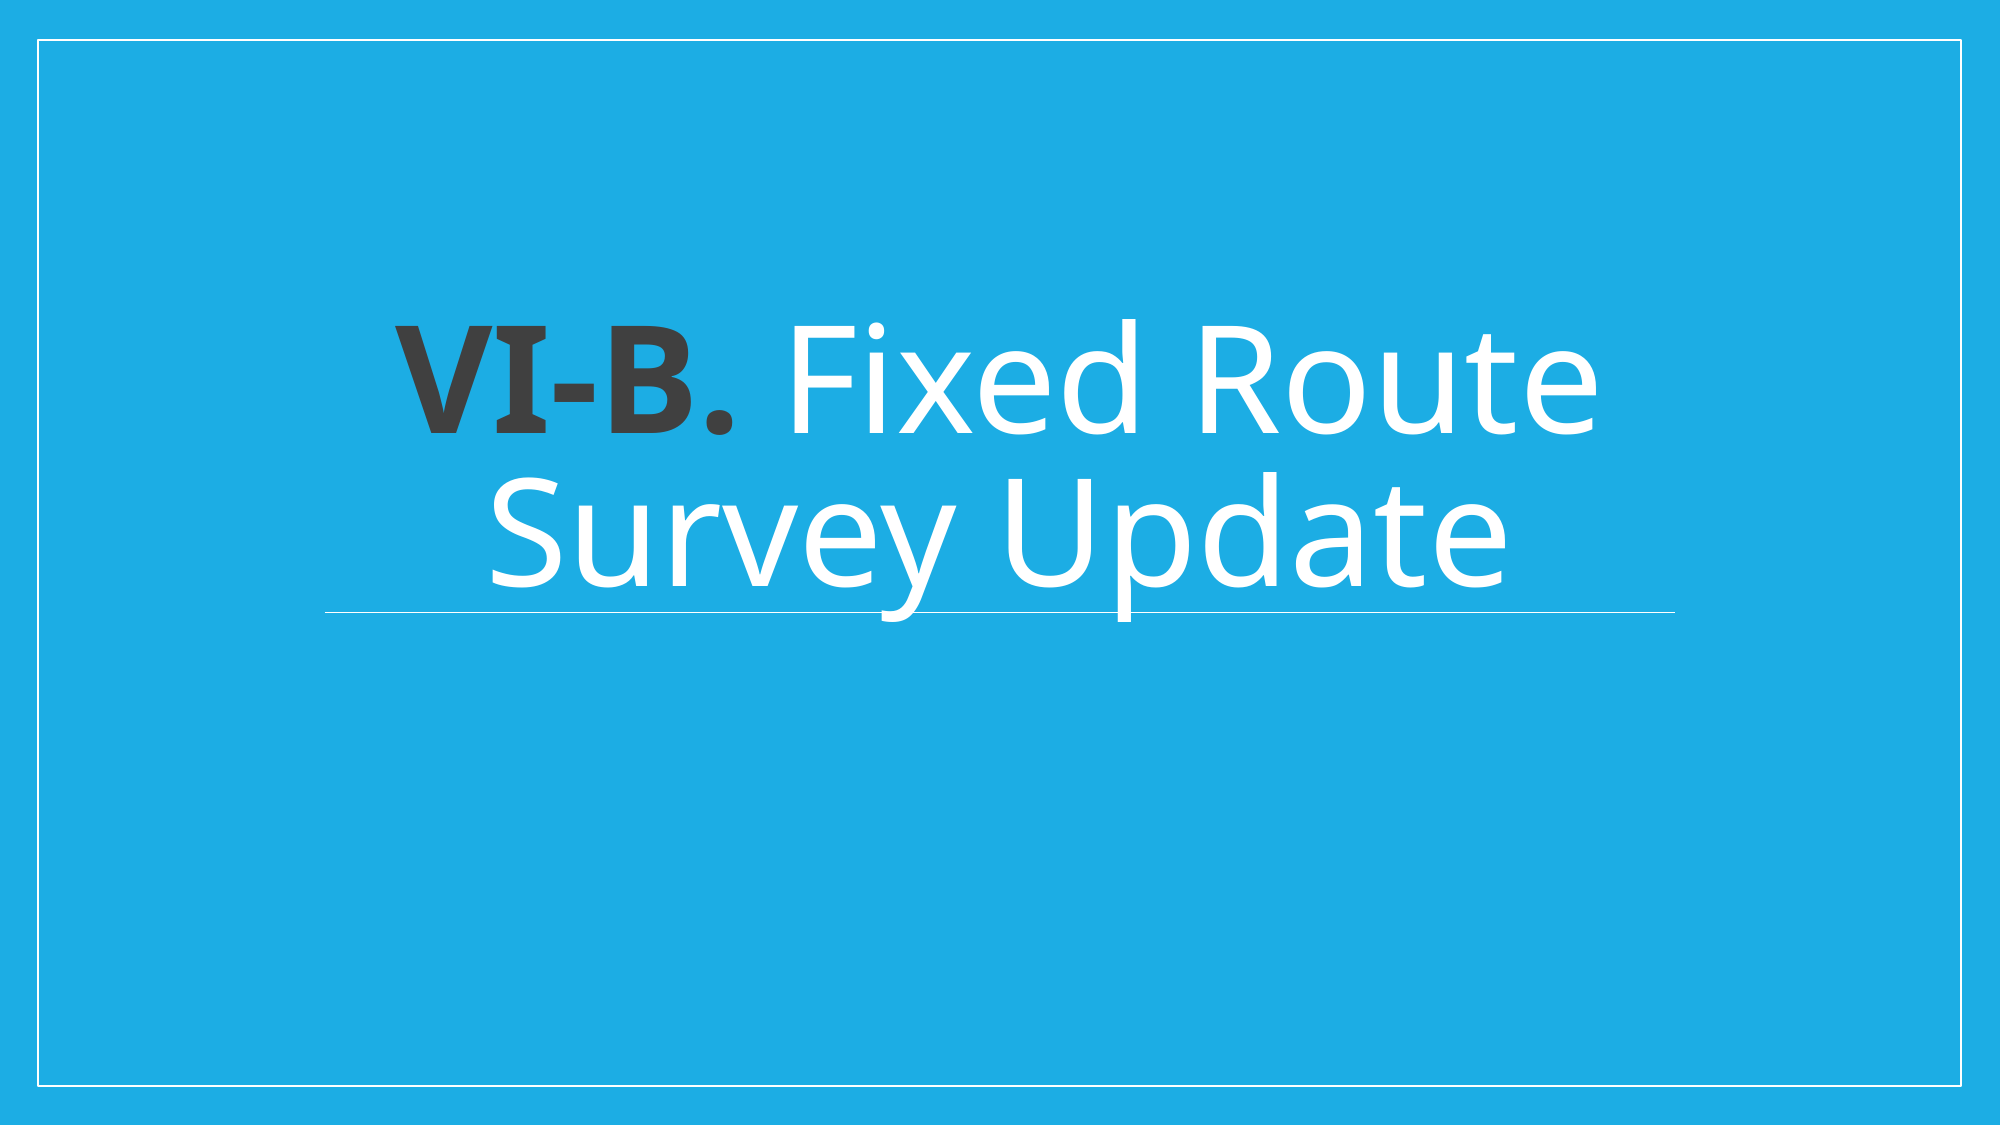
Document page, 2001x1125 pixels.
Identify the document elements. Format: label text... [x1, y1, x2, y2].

title VI-B. Fixed Route Survey Update [182, 144, 1818, 625]
